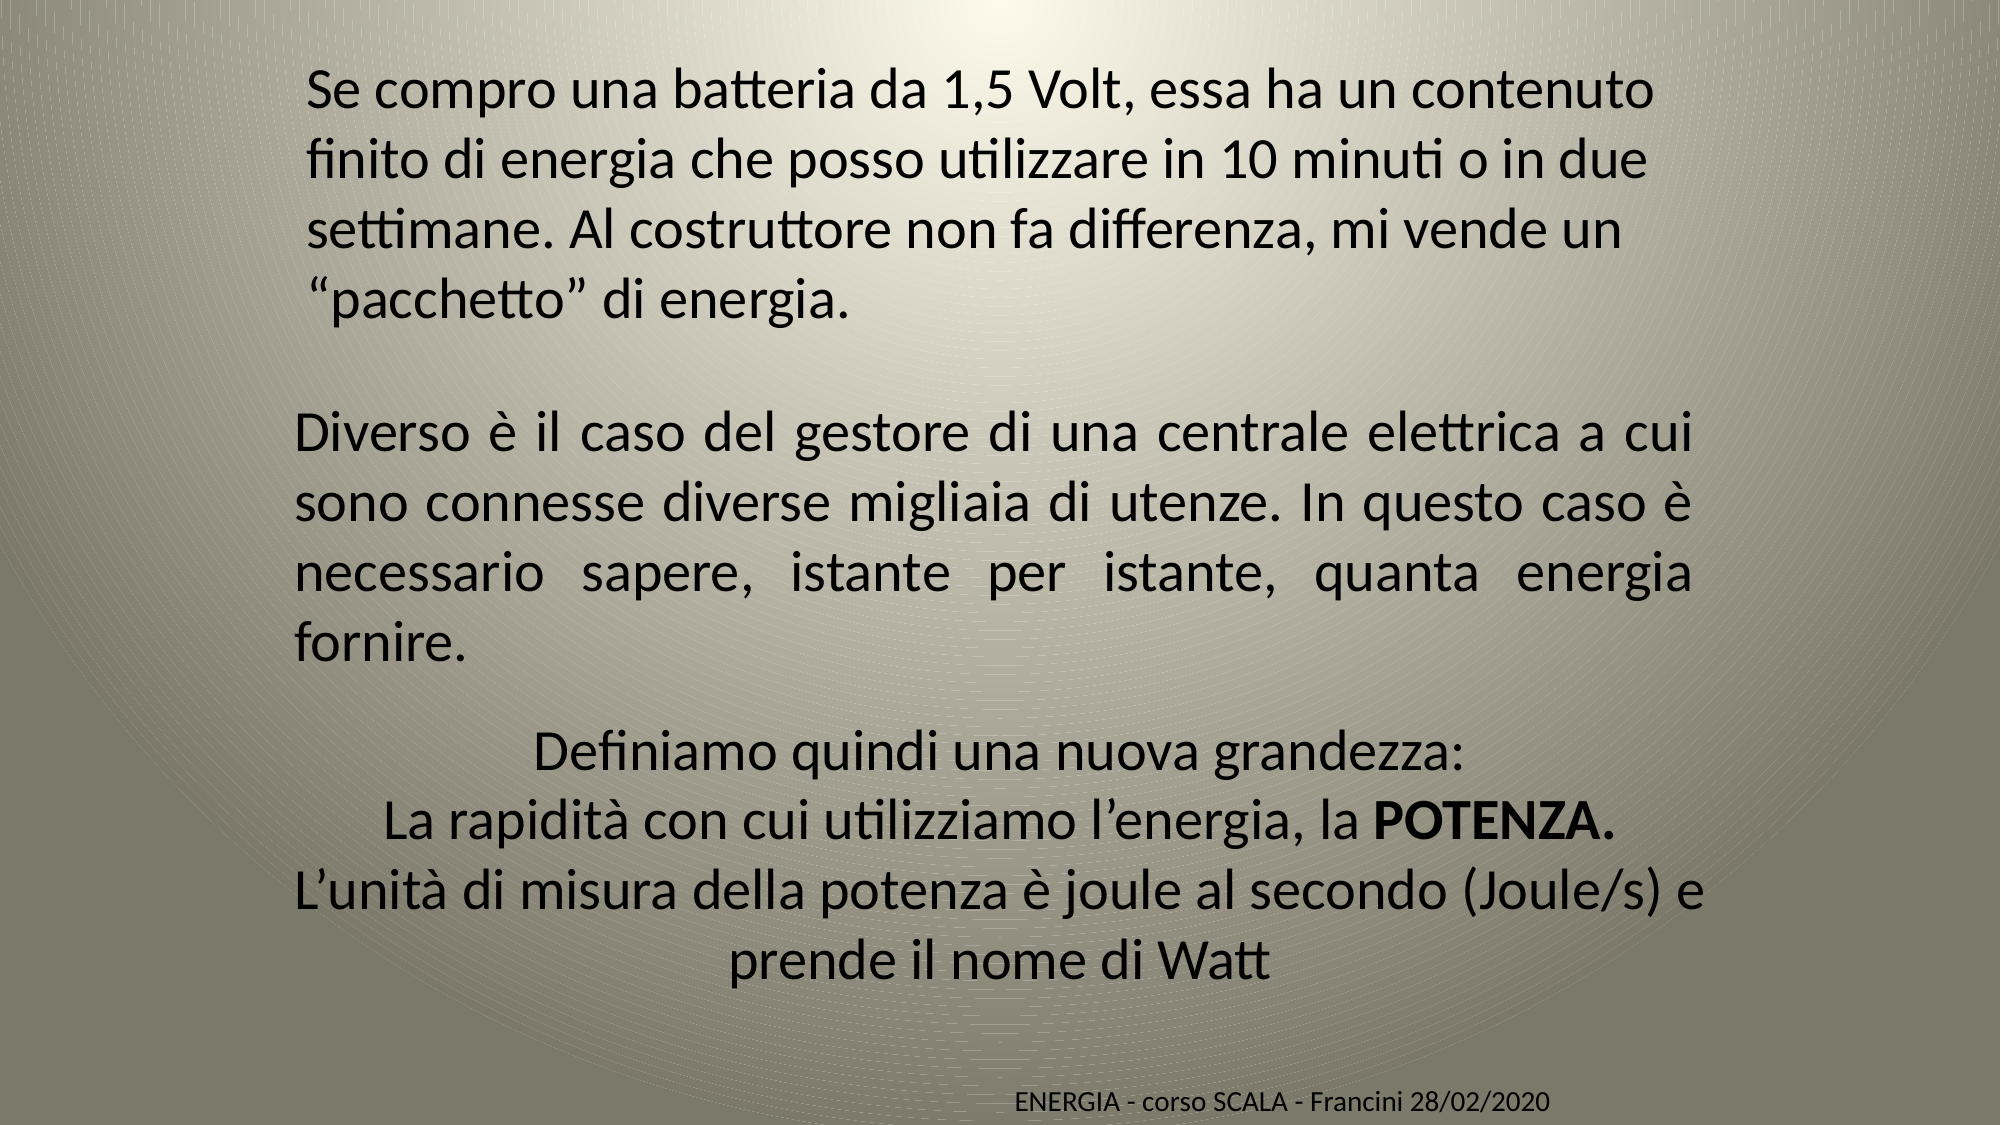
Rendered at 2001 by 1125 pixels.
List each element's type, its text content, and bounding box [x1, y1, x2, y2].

text_box Se compro una batteria da 1,5 Volt, essa ha un contenuto finito di energia che posso utilizzare in 10 minuti o in due settimane. Al costruttore non fa differenza, mi vende un “pacchetto” di energia. [291, 42, 1721, 338]
text_box ENERGIA - corso SCALA - Francini 28/02/2020 [999, 1074, 1750, 1125]
text_box Diverso è il caso del gestore di una centrale elettrica a cui sono connesse diverse migliaia di utenze. In questo caso è necessario sapere, istante per istante, quanta energia fornire. [279, 385, 1709, 680]
text_box Definiamo quindi una nuova grandezza: La rapidità con cui utilizziamo l’energia, la POTENZA. L’unità di misura della potenza è joule al secondo (Joule/s) e prende il nome di Watt [279, 704, 1721, 999]
